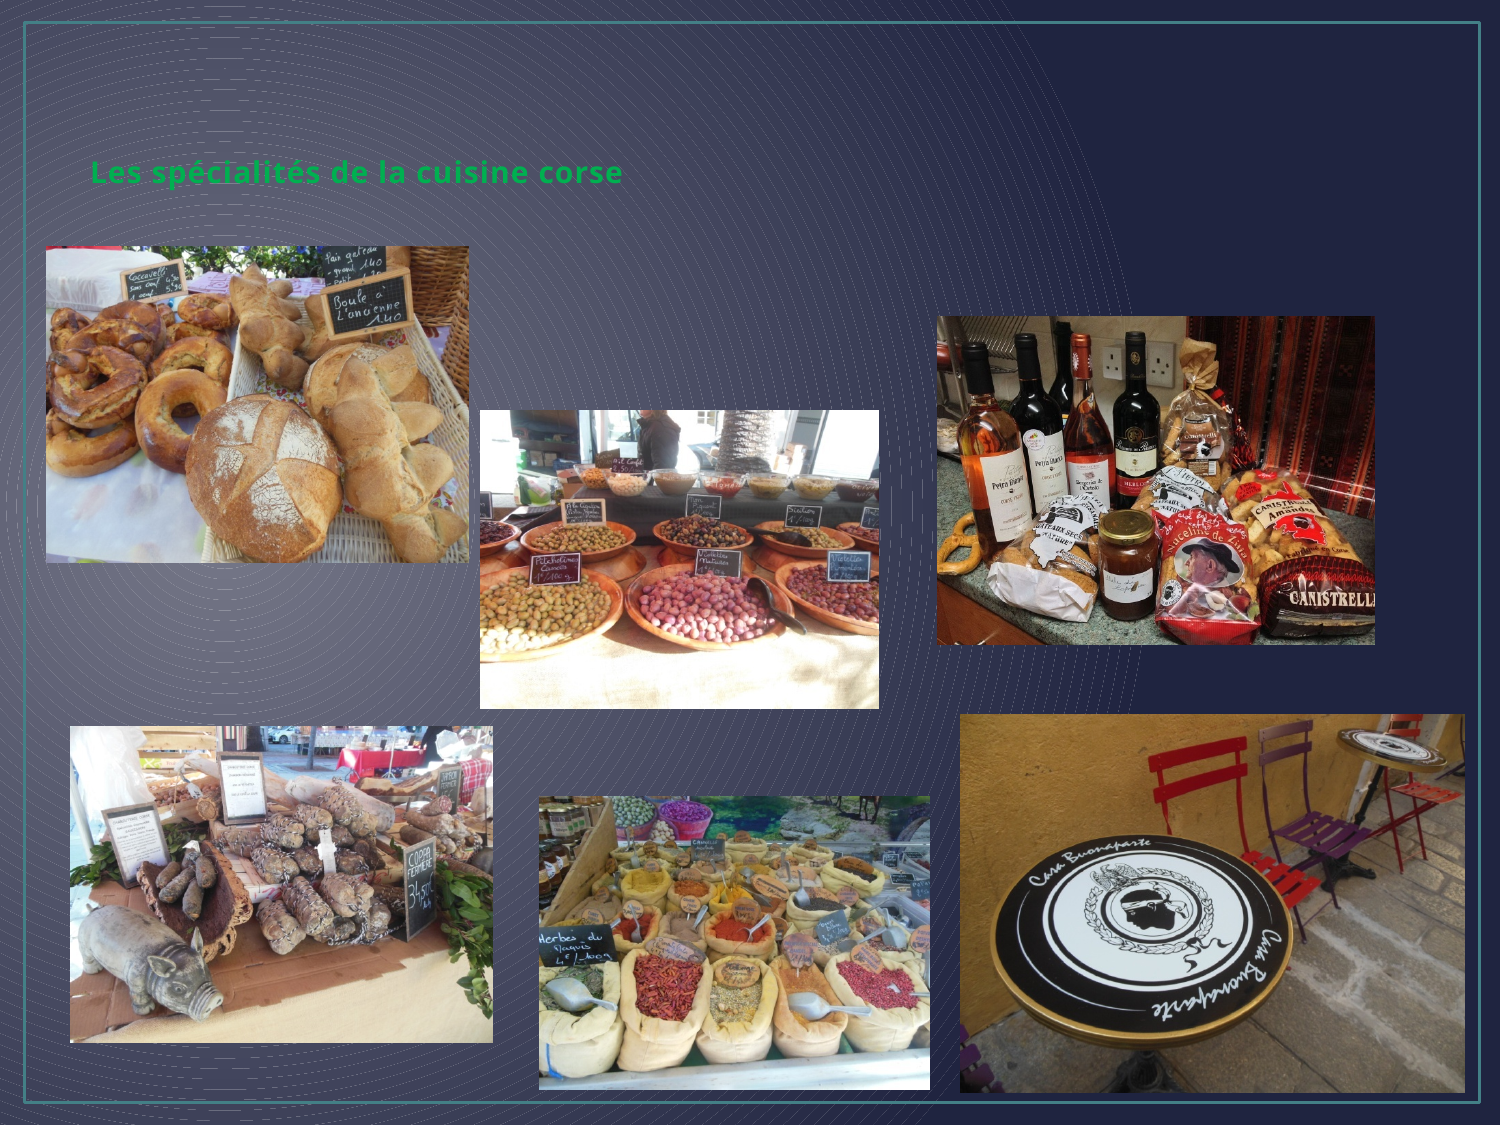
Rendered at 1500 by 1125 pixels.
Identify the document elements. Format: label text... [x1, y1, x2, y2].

picture [46, 245, 469, 563]
picture [480, 409, 880, 710]
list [937, 316, 1376, 645]
picture [538, 796, 930, 1091]
picture [70, 726, 493, 1044]
title Les spécialités de la cuisine corse [75, 70, 1425, 233]
picture [960, 714, 1466, 1093]
